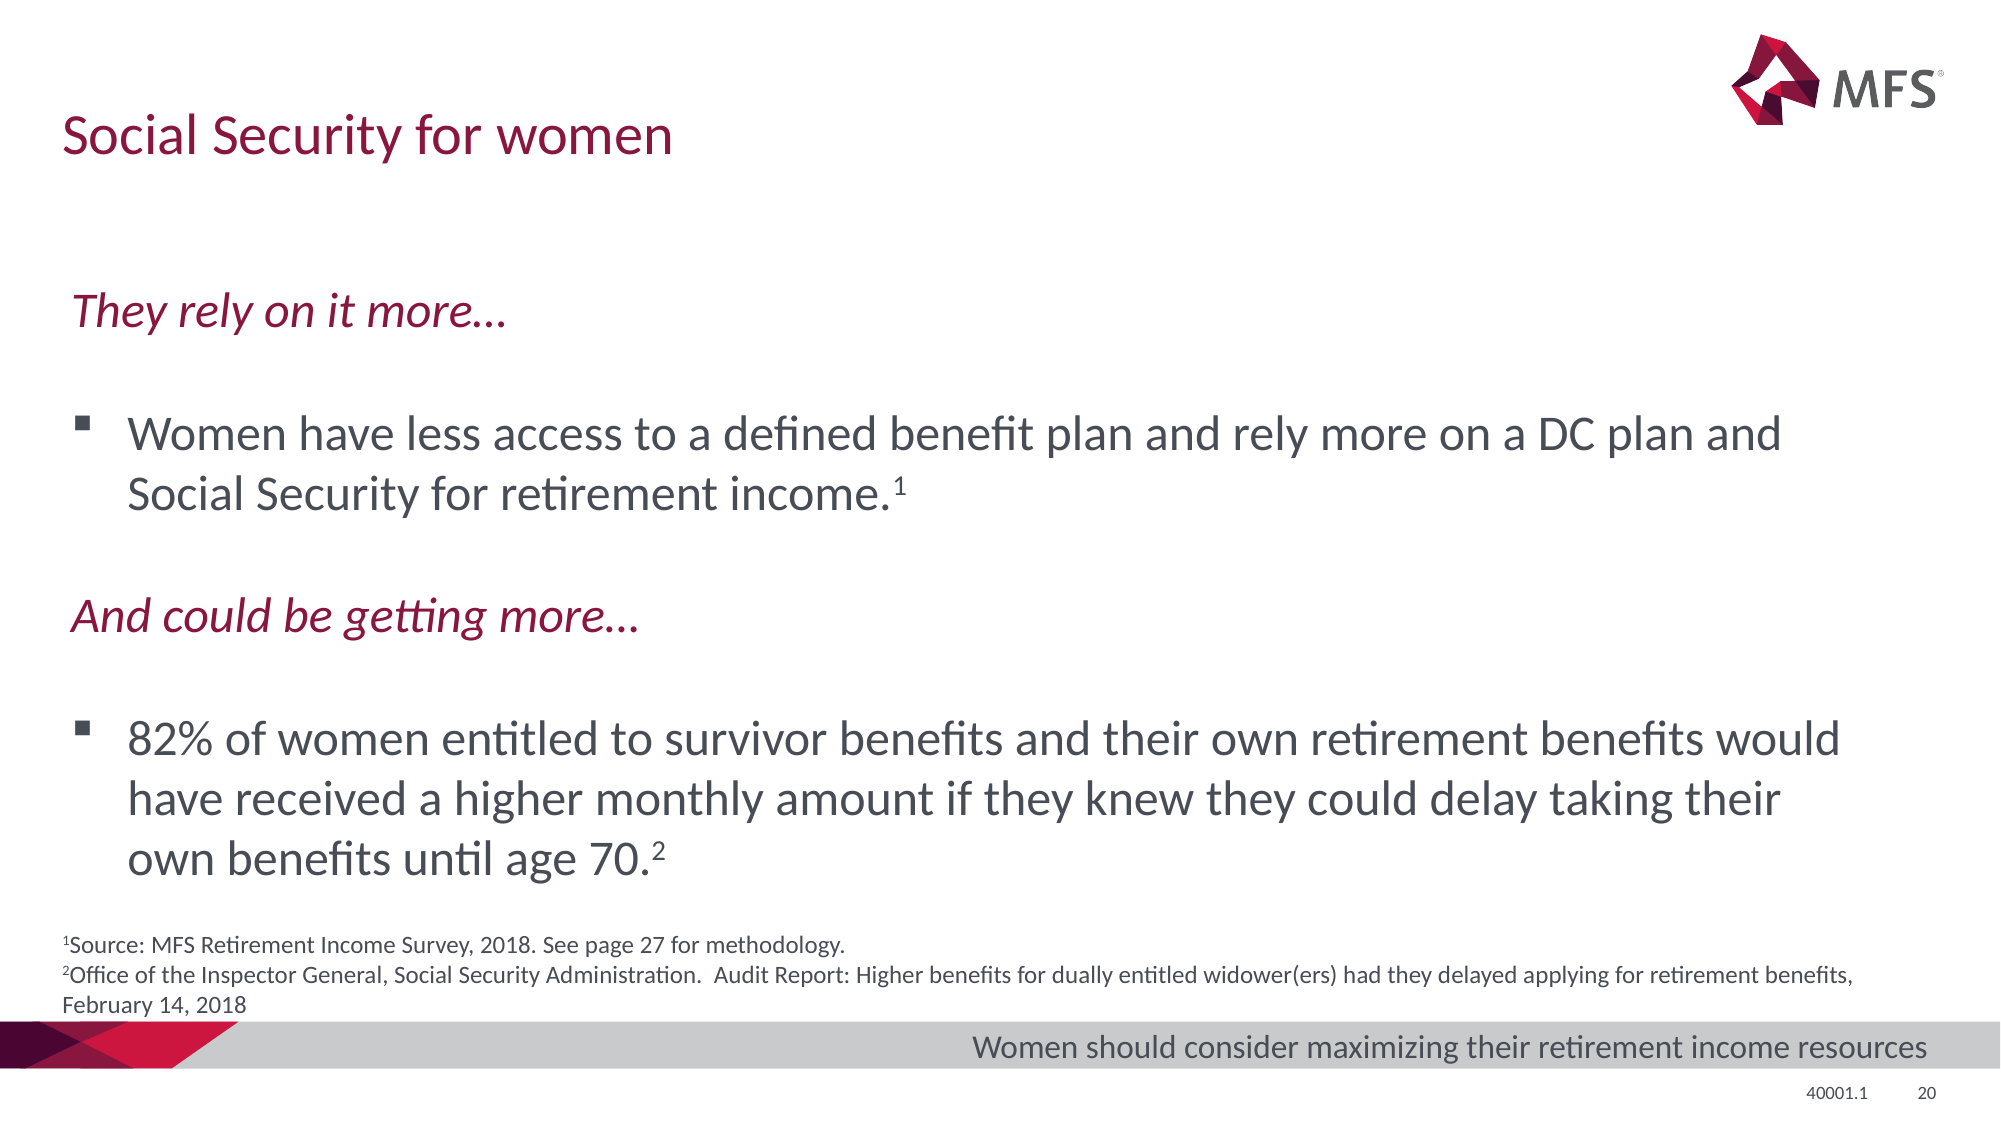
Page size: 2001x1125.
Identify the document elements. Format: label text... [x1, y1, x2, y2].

list 1Source: MFS Retirement Income Survey, 2018. See page 27 for methodology. 2Office of the Inspector General, Social Security Administration. Audit Report: Higher benefits for dually entitled widower(ers) had they delayed applying for retirement benefits, February 14, 2018 [62, 919, 1937, 1019]
title Social Security for women [56, 13, 1714, 168]
list 40001.1 [1731, 1081, 1869, 1103]
list Women should consider maximizing their retirement income resources [238, 1024, 1937, 1066]
slide_number 20 [1873, 1081, 1937, 1103]
text_box They rely on it more… Women have less access to a defined benefit plan and rely more on a DC plan and Social Security for retirement income.1 And could be getting more… 82% of women entitled to survivor benefits and their own retirement benefits would have received a higher monthly amount if they knew they could delay taking their own benefits until age 70.2 [56, 270, 1874, 893]
picture [1731, 34, 1944, 125]
